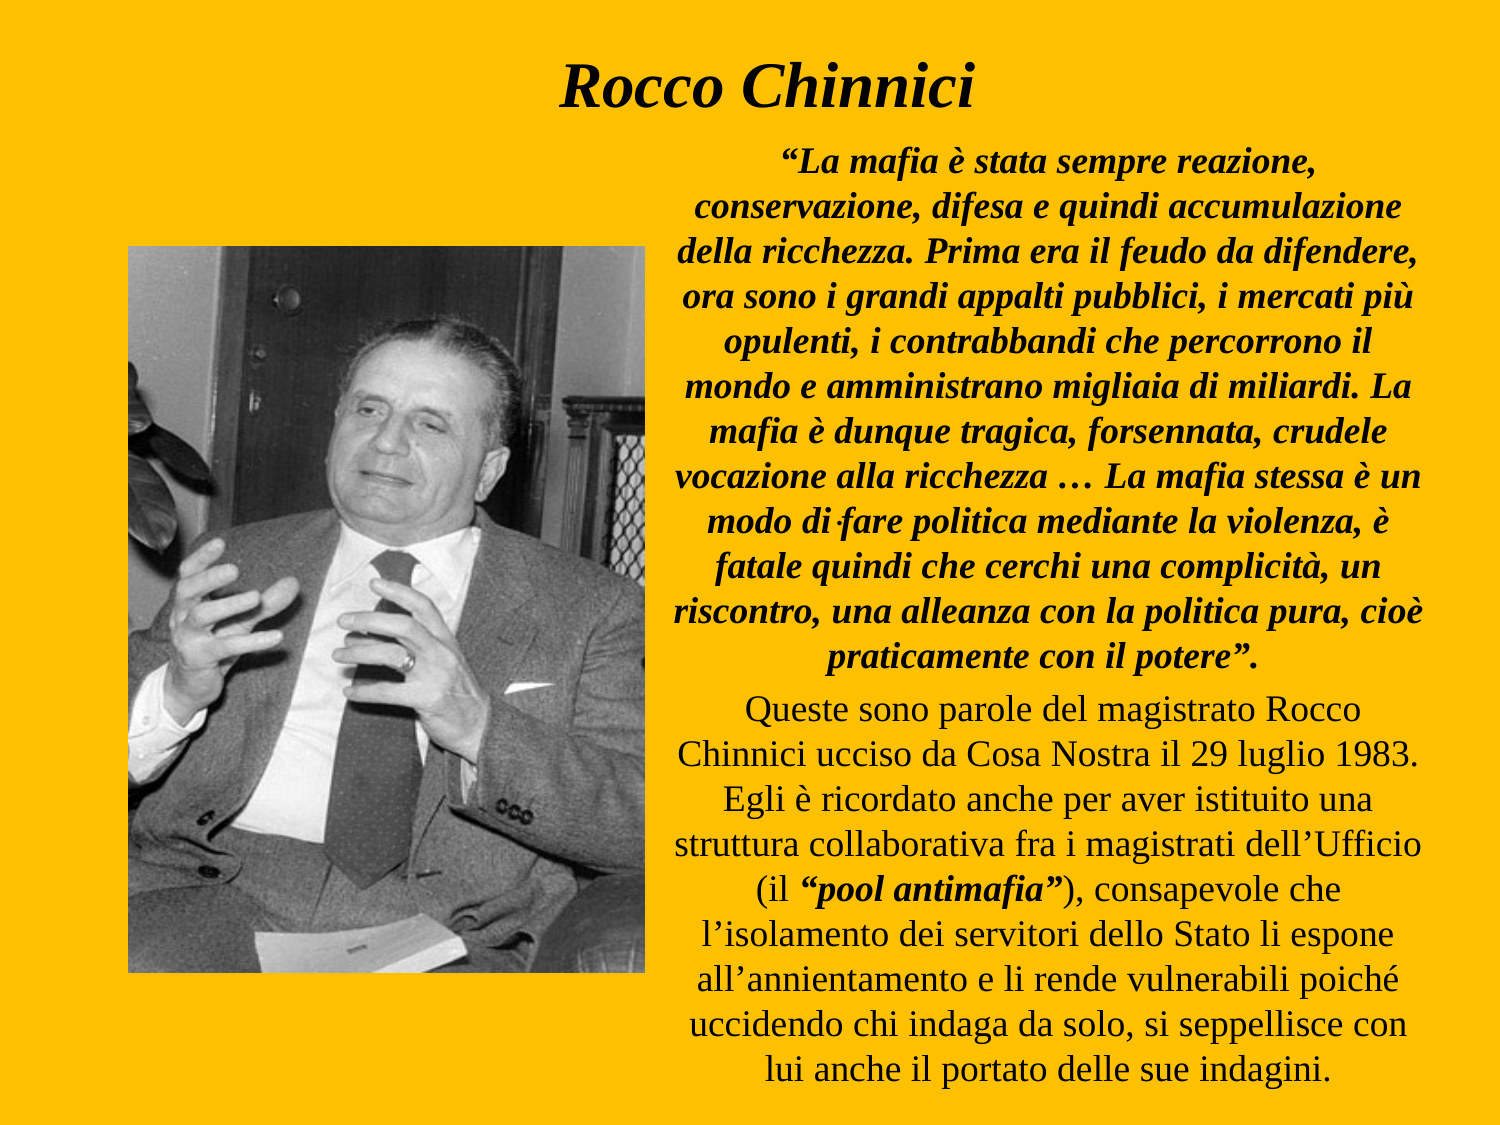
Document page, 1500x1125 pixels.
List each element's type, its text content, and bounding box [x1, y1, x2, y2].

picture [128, 245, 645, 973]
title Rocco Chinnici [316, 35, 1219, 129]
text_box . [820, 480, 1383, 541]
list “La mafia è stata sempre reazione, conservazione, difesa e quindi accumulazione della ricchezza. Prima era il feudo da difendere, ora sono i grandi appalti pubblici, i mercati più opulenti, i contrabbandi che percorrono il mondo e amministrano migliaia di miliardi. La mafia è dunque tragica, forsennata, crudele vocazione alla ricchezza … La mafia stessa è un modo di fare politica mediante la violenza, è fatale quindi che cerchi una complicità, un riscontro, una alleanza con la politica pura, cioè praticamente con il potere”. Queste sono parole del magistrato Rocco Chinnici ucciso da Cosa Nostra il 29 luglio 1983. Egli è ricordato anche per aver istituito una struttura collaborativa fra i magistrati dell’Ufficio (il “pool antimafia”), consapevole che l’isolamento dei servitori dello Stato li espone all’annientamento e li rende vulnerabili poiché uccidendo chi indaga da solo, si seppellisce con lui anche il portato delle sue indagini. [656, 128, 1442, 1090]
